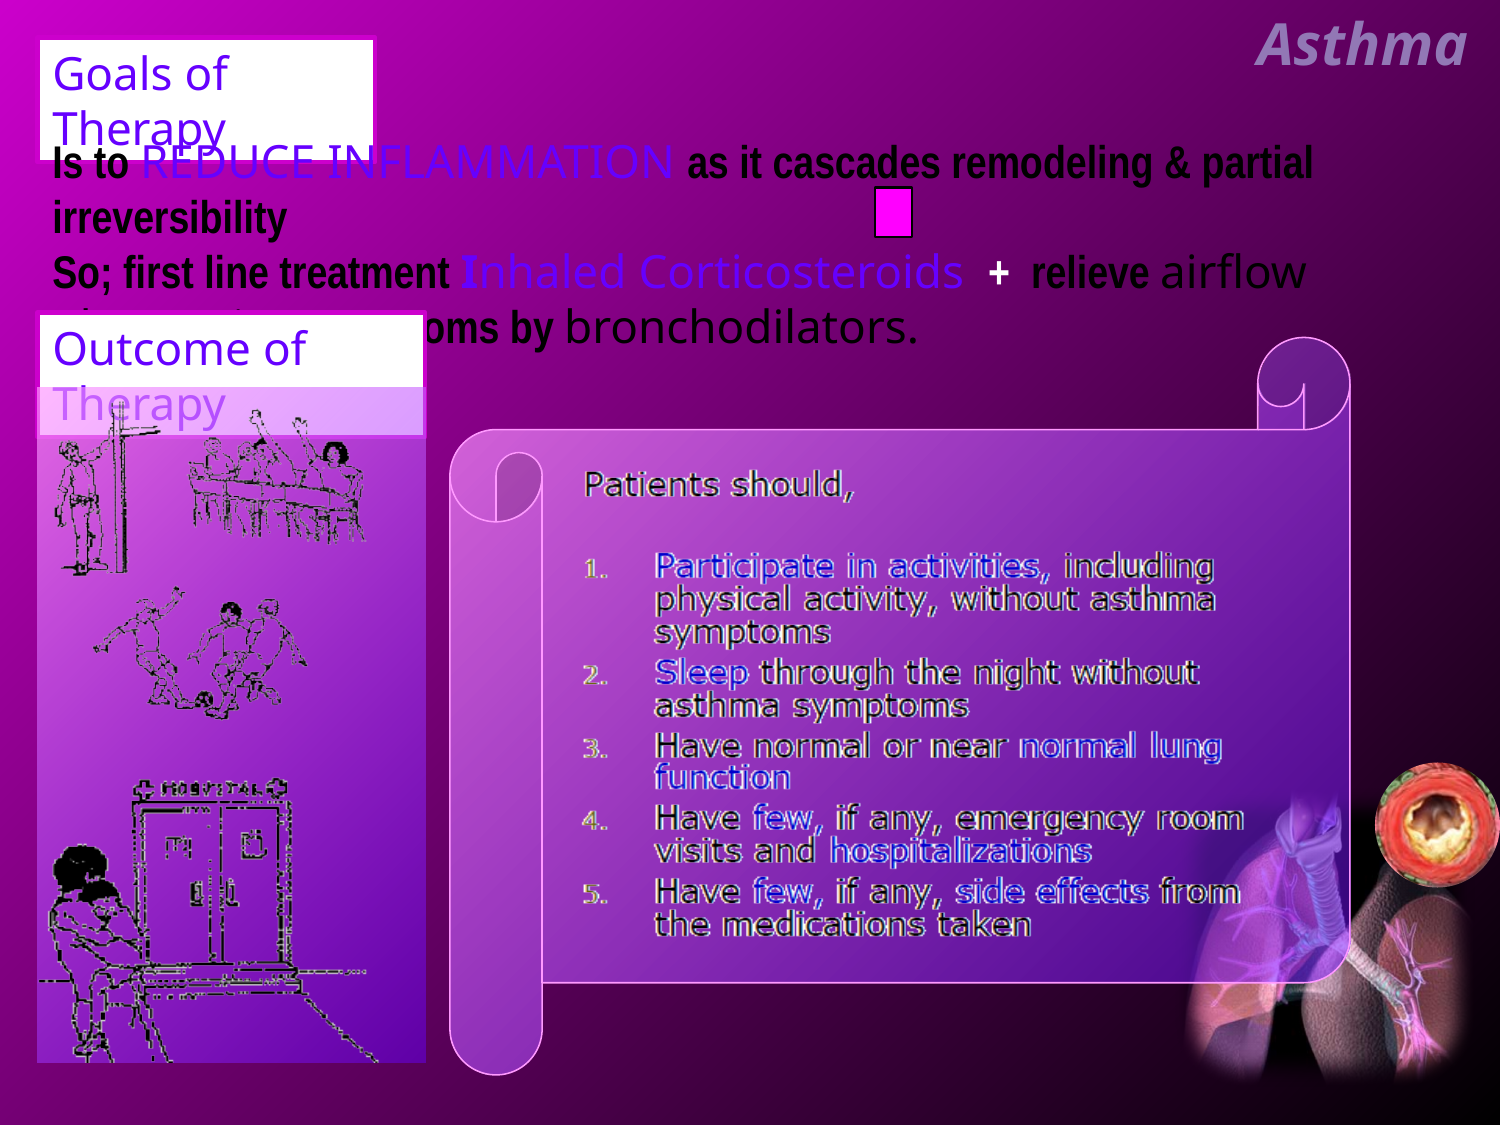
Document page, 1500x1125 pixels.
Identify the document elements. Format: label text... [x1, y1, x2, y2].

picture [37, 387, 426, 1063]
text_box Is to REDUCE INFLAMMATION as it cascades remodeling & partial irreversibility So; first line treatment Inhaled Corticosteroids + relieve airflow obstruction symptoms by bronchodilators. [37, 124, 1463, 360]
text_box [447, 360, 1353, 1078]
text_box Goals of Therapy [37, 37, 375, 124]
text_box Outcome of Therapy [37, 312, 425, 386]
text_box Asthma [1137, 0, 1500, 85]
picture [562, 437, 1500, 1088]
